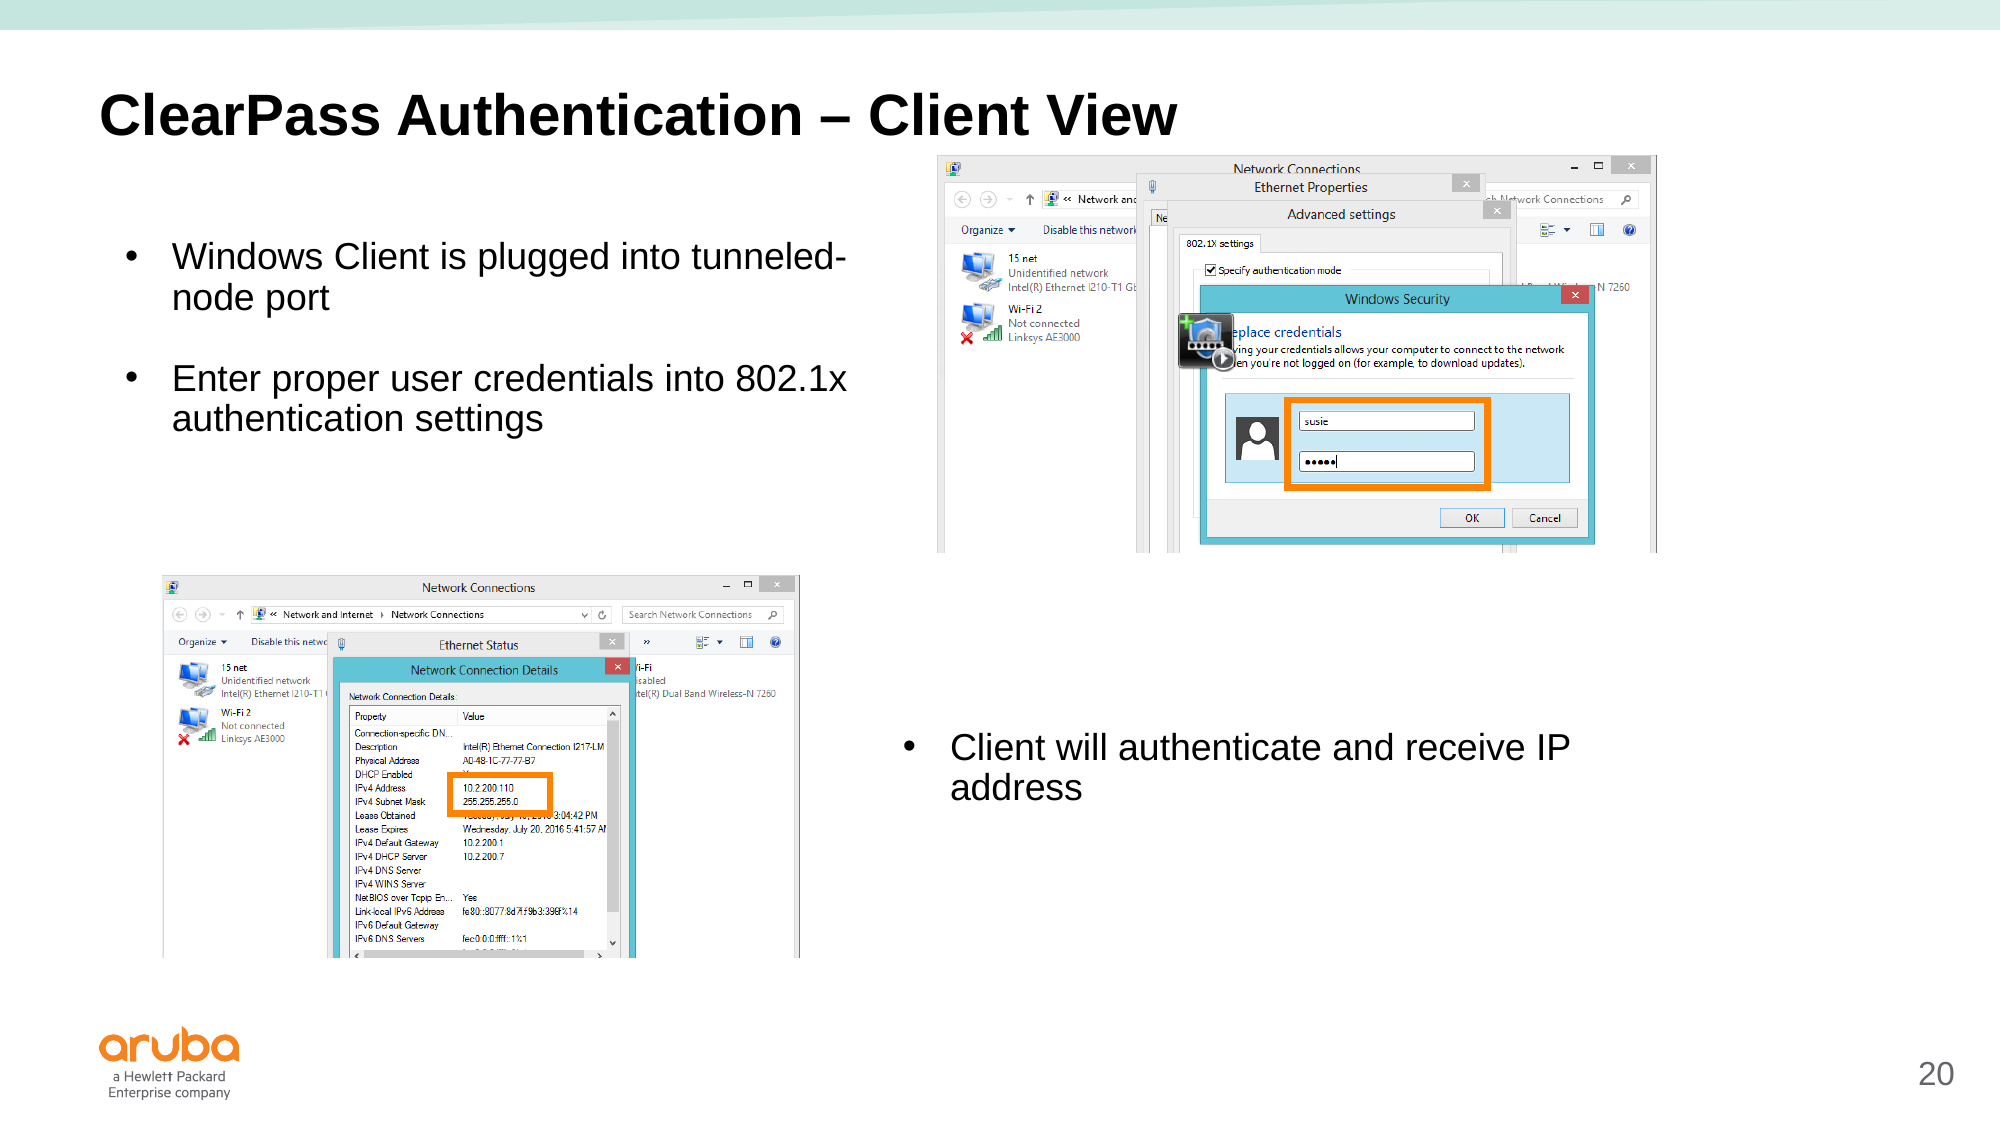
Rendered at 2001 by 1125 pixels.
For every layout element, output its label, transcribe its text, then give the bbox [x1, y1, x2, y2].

title ClearPass Authentication – Client View [99, 85, 1900, 225]
picture [162, 574, 800, 958]
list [937, 154, 1656, 553]
text_box Windows Client is plugged into tunneled-node port Enter proper user credentials into 802.1x authentication settings [124, 237, 913, 488]
text_box Client will authenticate and receive IP address [903, 727, 1691, 978]
picture [99, 1026, 239, 1100]
